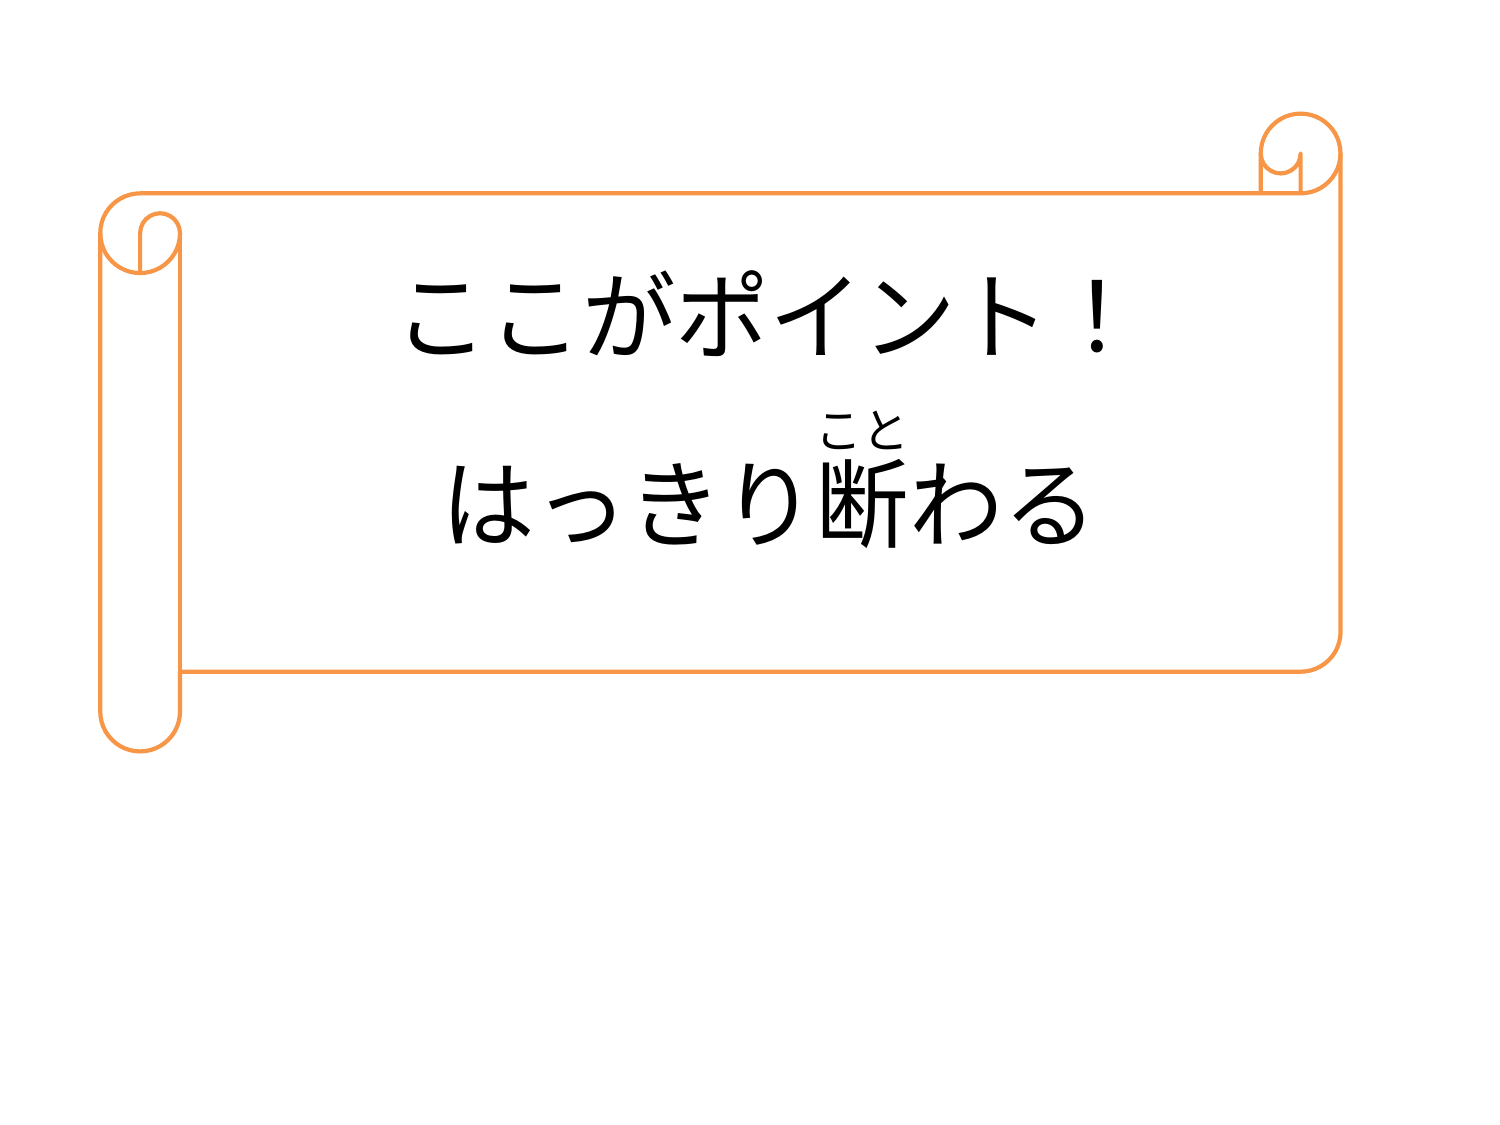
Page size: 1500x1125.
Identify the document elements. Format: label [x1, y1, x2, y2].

text_box [0, 117, 1500, 1125]
text_box [1283, 111, 1318, 115]
